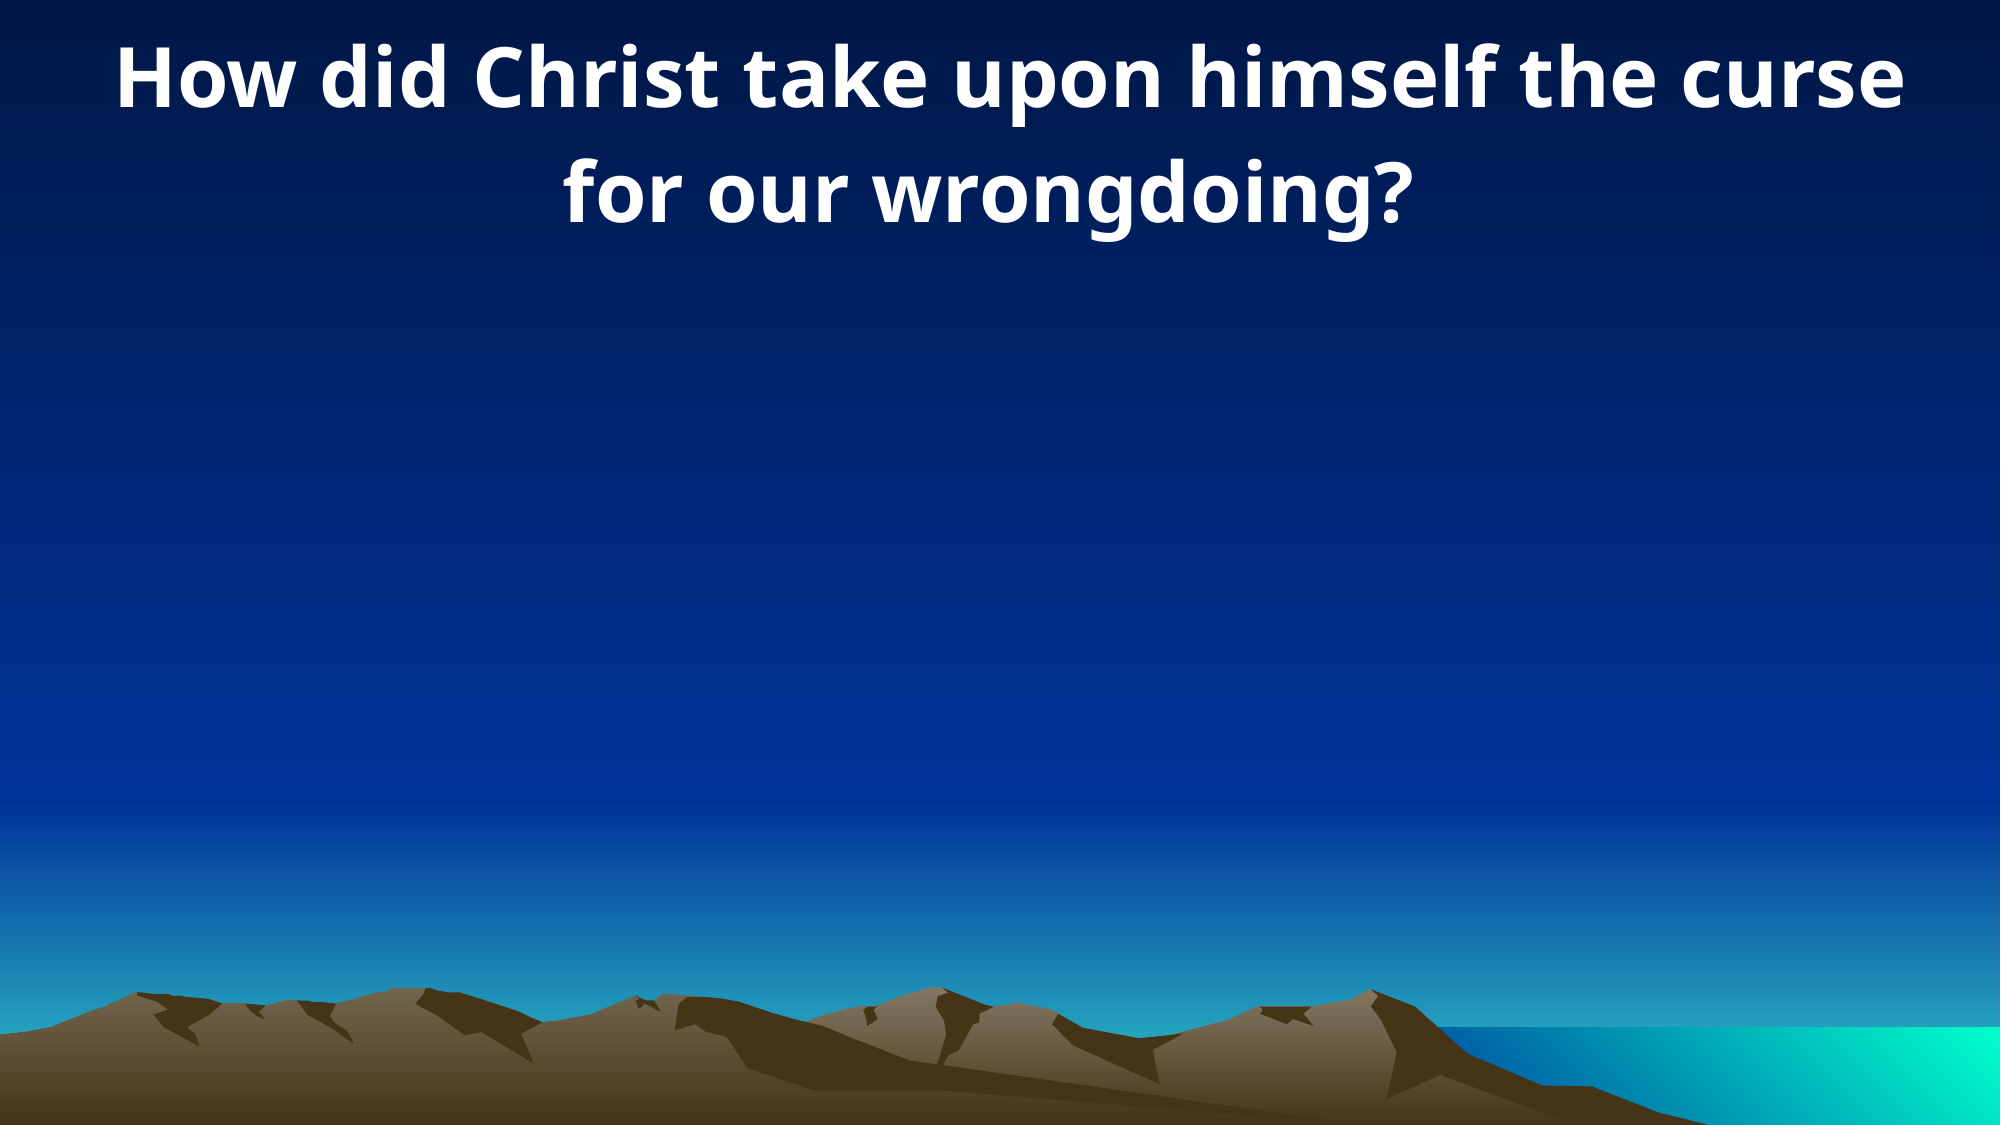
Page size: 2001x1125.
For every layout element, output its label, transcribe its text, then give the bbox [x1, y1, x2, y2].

text_box How did Christ take upon himself the curse for our wrongdoing? [18, 2, 1982, 828]
